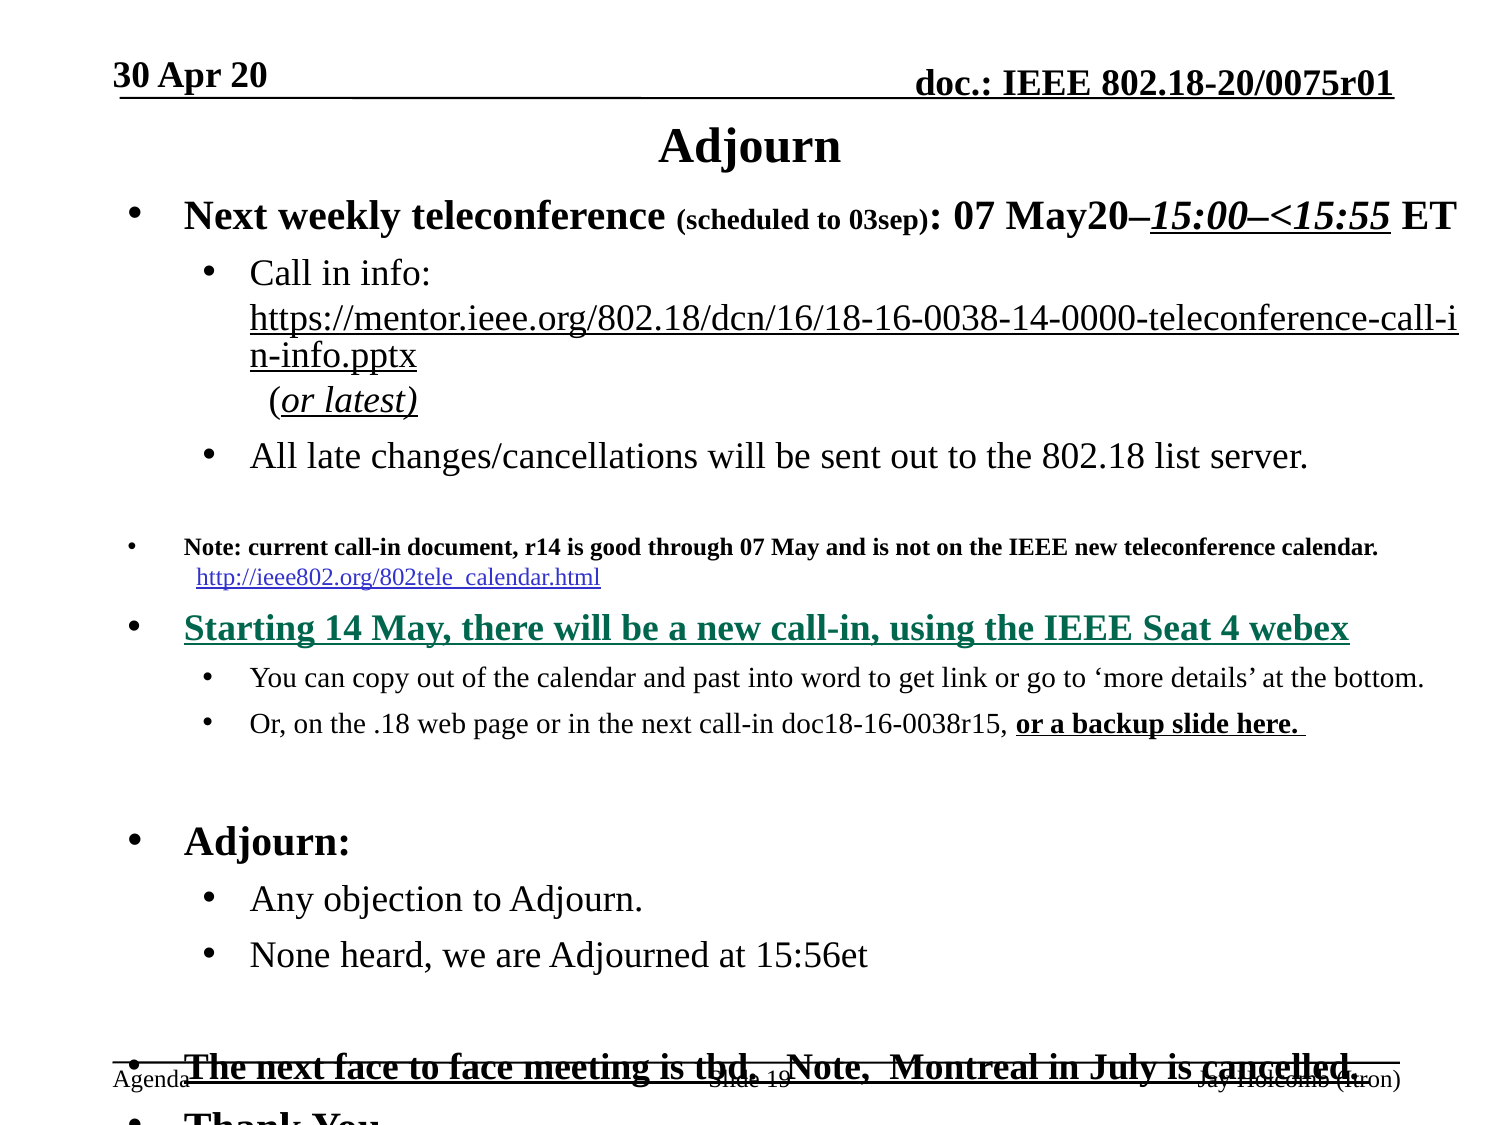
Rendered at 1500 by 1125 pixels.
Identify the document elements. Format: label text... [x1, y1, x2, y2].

list Next weekly teleconference (scheduled to 03sep): 07 May20–15:00–<15:55 ET Call in info: https://mentor.ieee.org/802.18/dcn/16/18-16-0038-14-0000-teleconference-call-in-info.pptx (or latest) All late changes/cancellations will be sent out to the 802.18 list server. Note: current call-in document, r14 is good through 07 May and is not on the IEEE new teleconference calendar. http://ieee802.org/802tele_calendar.html Starting 14 May, there will be a new call-in, using the IEEE Seat 4 webex You can copy out of the calendar and past into word to get link or go to ‘more details’ at the bottom. Or, on the .18 web page or in the next call-in doc18-16-0038r15, or a backup slide here. Adjourn: Any objection to Adjourn. None heard, we are Adjourned at 15:56et The next face to face meeting is tbd. Note, Montreal in July is cancelled. Thank You [112, 179, 1476, 1076]
footer Jay Holcomb (Itron) [878, 1061, 1402, 1093]
title Adjourn [112, 96, 1388, 179]
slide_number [112, 49, 488, 95]
slide_number Slide 19 [699, 1061, 800, 1123]
